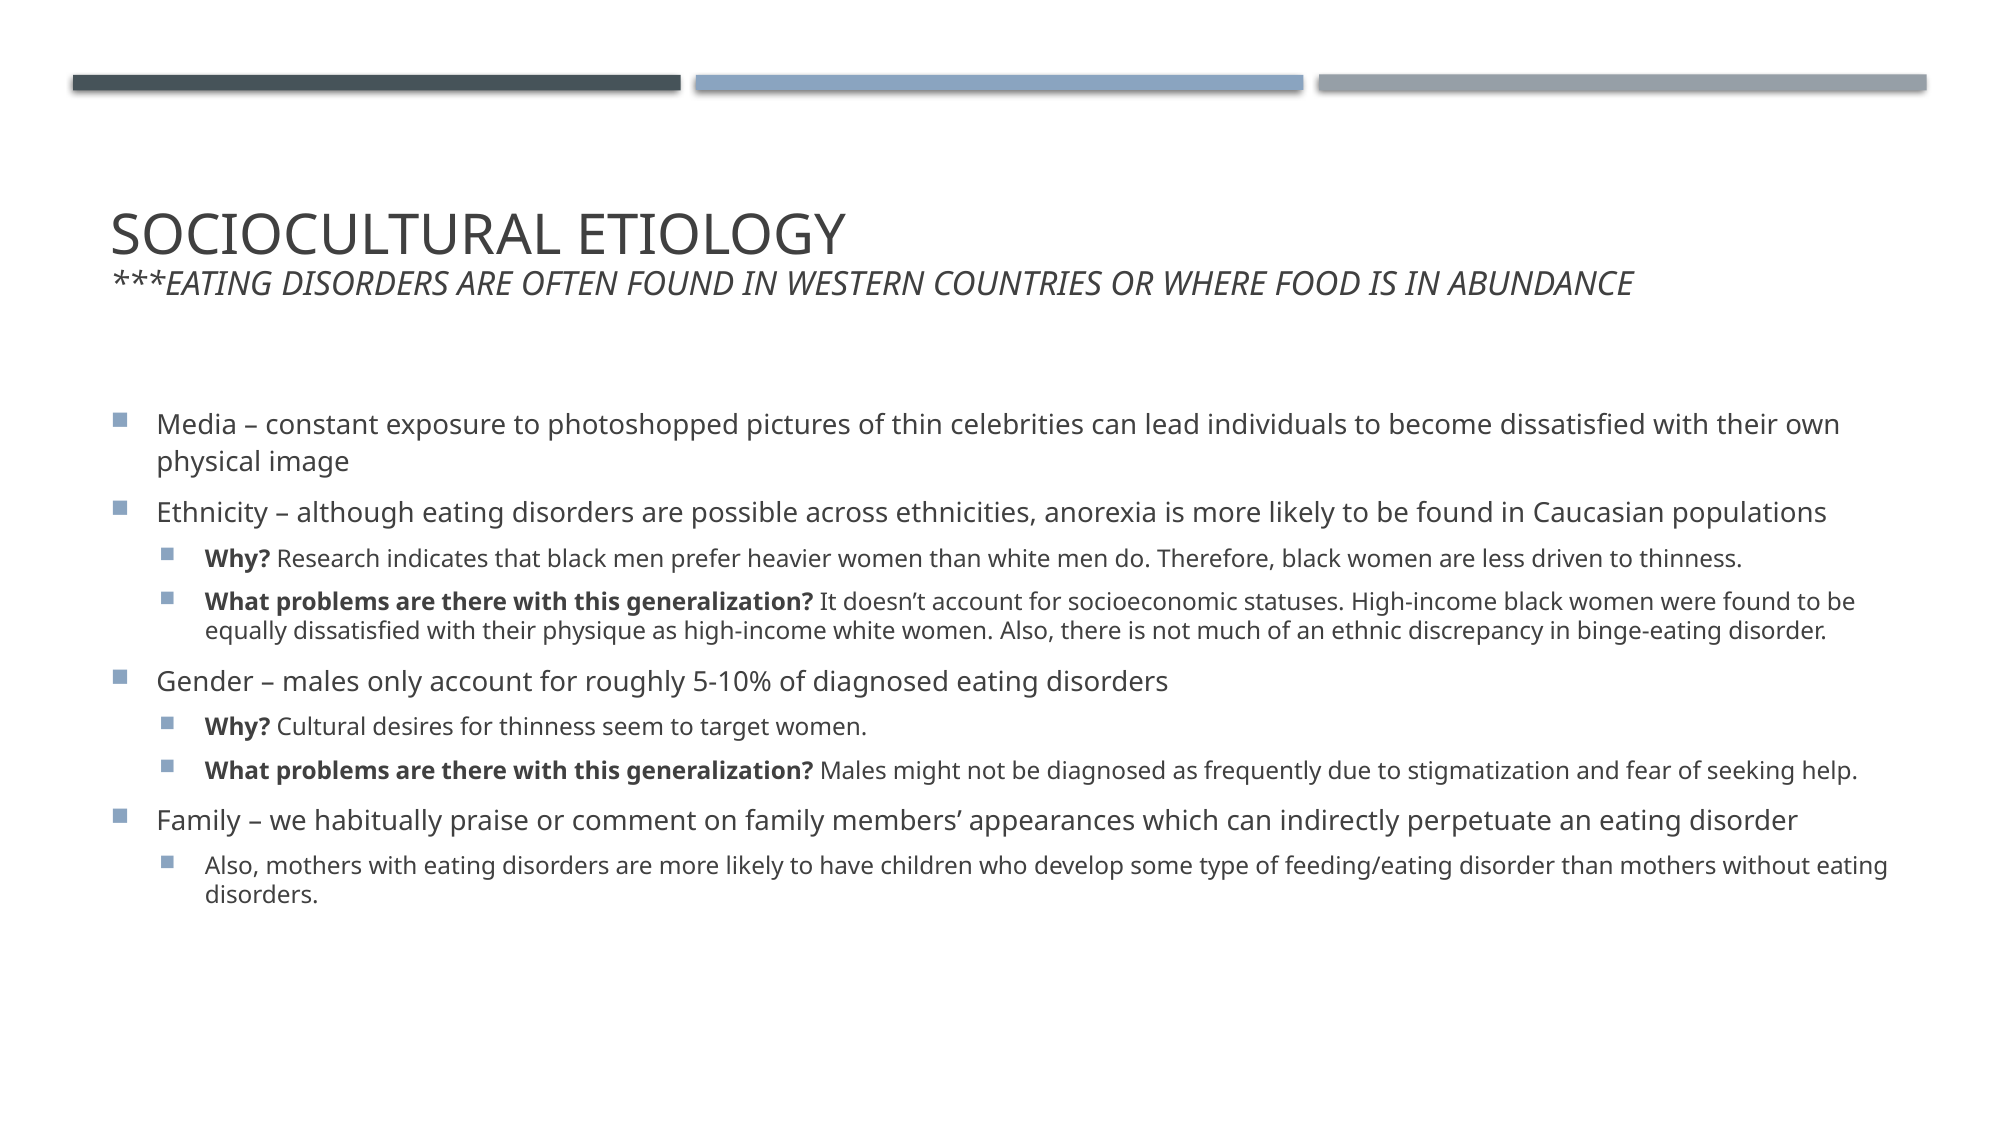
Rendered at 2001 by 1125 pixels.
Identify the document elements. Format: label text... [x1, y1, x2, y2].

list Media – constant exposure to photoshopped pictures of thin celebrities can lead individuals to become dissatisfied with their own physical image Ethnicity – although eating disorders are possible across ethnicities, anorexia is more likely to be found in Caucasian populations Why? Research indicates that black men prefer heavier women than white men do. Therefore, black women are less driven to thinness. What problems are there with this generalization? It doesn’t account for socioeconomic statuses. High-income black women were found to be equally dissatisfied with their physique as high-income white women. Also, there is not much of an ethnic discrepancy in binge-eating disorder. Gender – males only account for roughly 5-10% of diagnosed eating disorders Why? Cultural desires for thinness seem to target women. What problems are there with this generalization? Males might not be diagnosed as frequently due to stigmatization and fear of seeking help. Family – we habitually praise or comment on family members’ appearances which can indirectly perpetuate an eating disorder Also, mothers with eating disorders are more likely to have children who develop some type of feeding/eating disorder than mothers without eating disorders. [95, 383, 1905, 981]
title Sociocultural Etiology ***Eating disorders are often found in Western countries or where food is in abundance [95, 115, 1905, 311]
